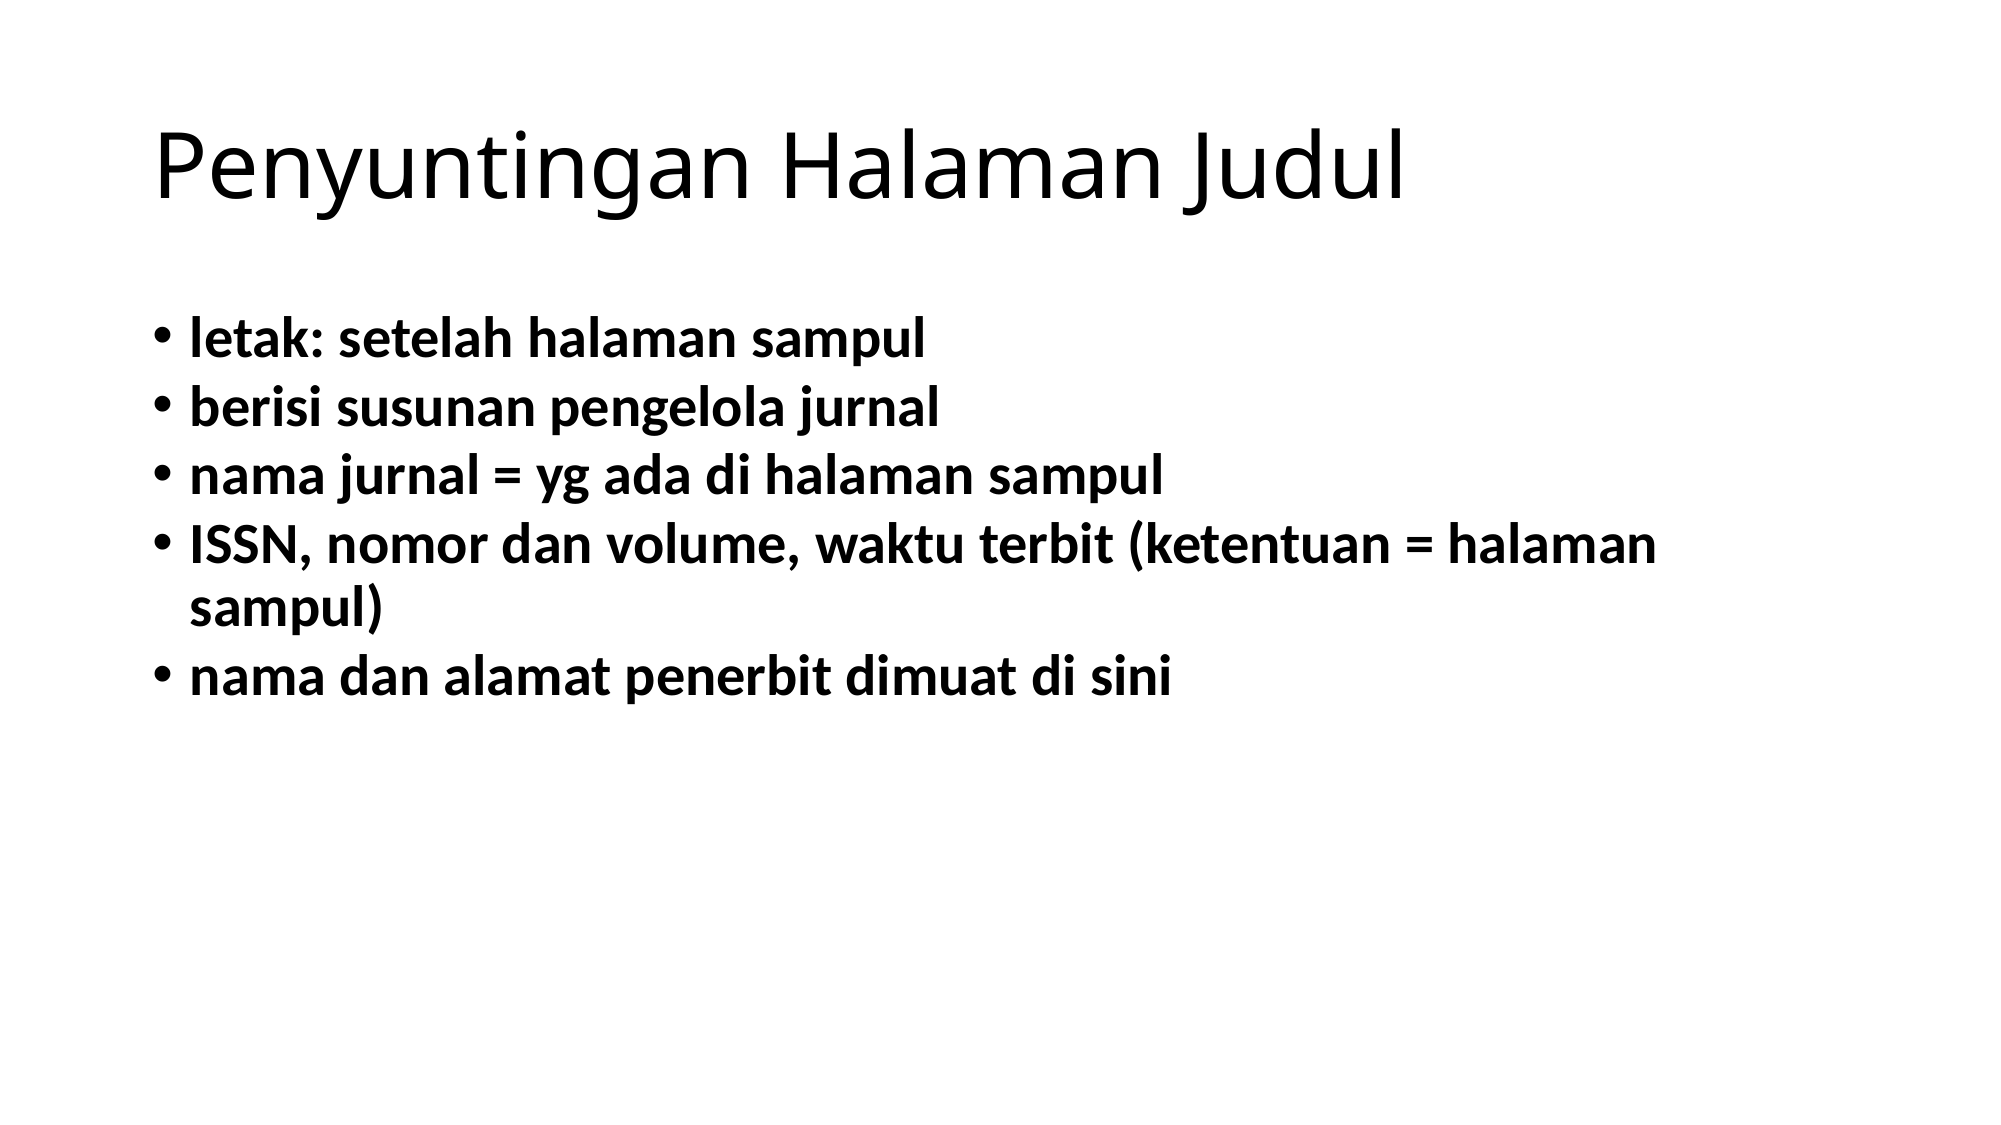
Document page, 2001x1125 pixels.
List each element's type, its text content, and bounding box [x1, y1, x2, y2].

title Penyuntingan Halaman Judul [137, 59, 1863, 278]
list letak: setelah halaman sampul berisi susunan pengelola jurnal nama jurnal = yg ada di halaman sampul ISSN, nomor dan volume, waktu terbit (ketentuan = halaman sampul) nama dan alamat penerbit dimuat di sini [137, 299, 1863, 1014]
